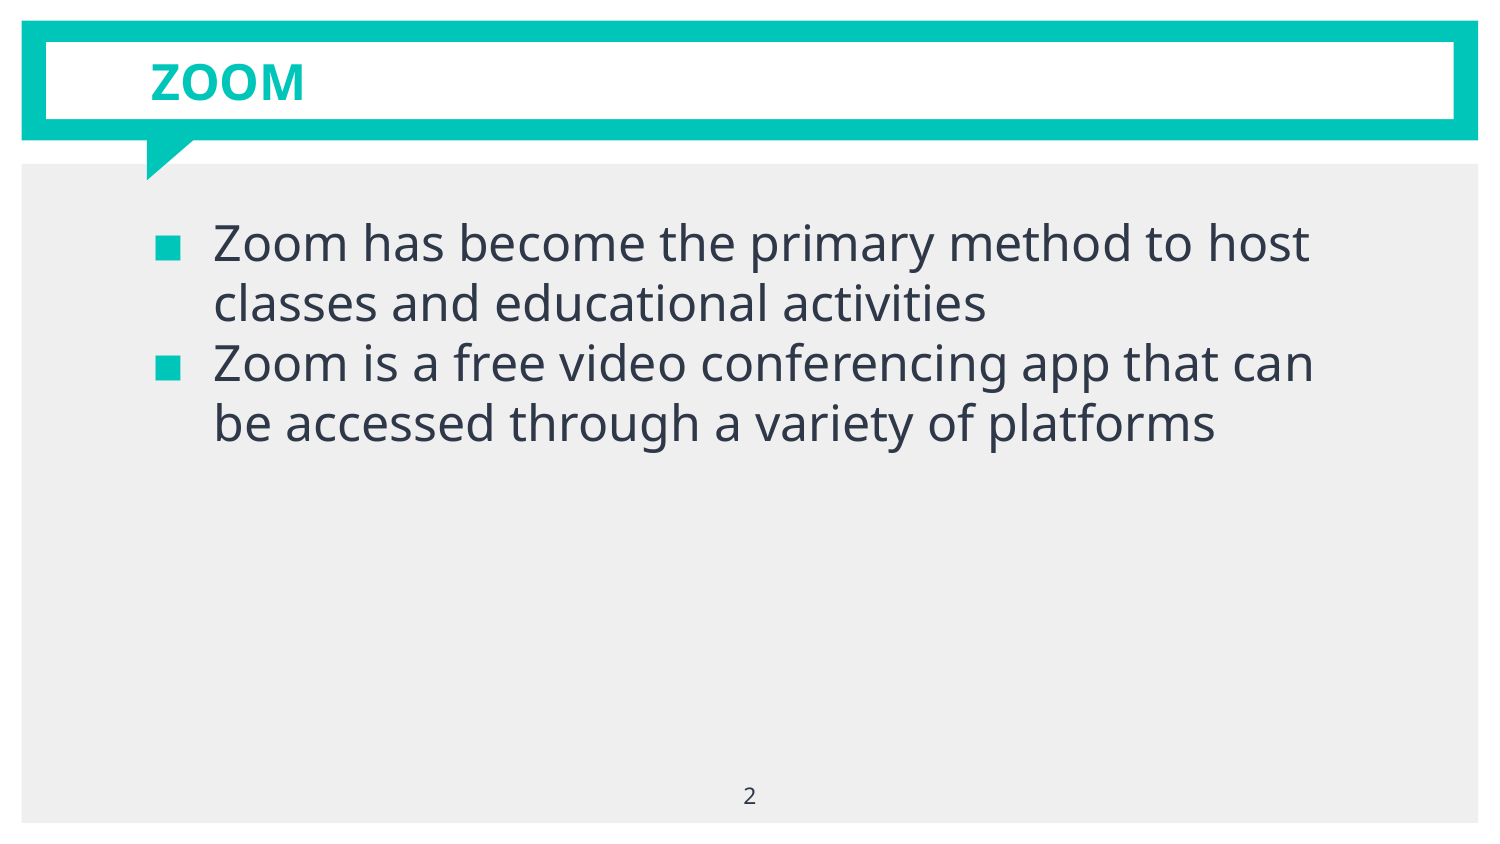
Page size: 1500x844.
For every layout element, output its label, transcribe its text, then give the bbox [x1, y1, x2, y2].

list Zoom has become the primary method to host classes and educational activities Zoom is a free video conferencing app that can be accessed through a variety of platforms [123, 196, 1377, 808]
title ZOOM [136, 20, 1441, 141]
slide_number 2 [705, 766, 795, 832]
